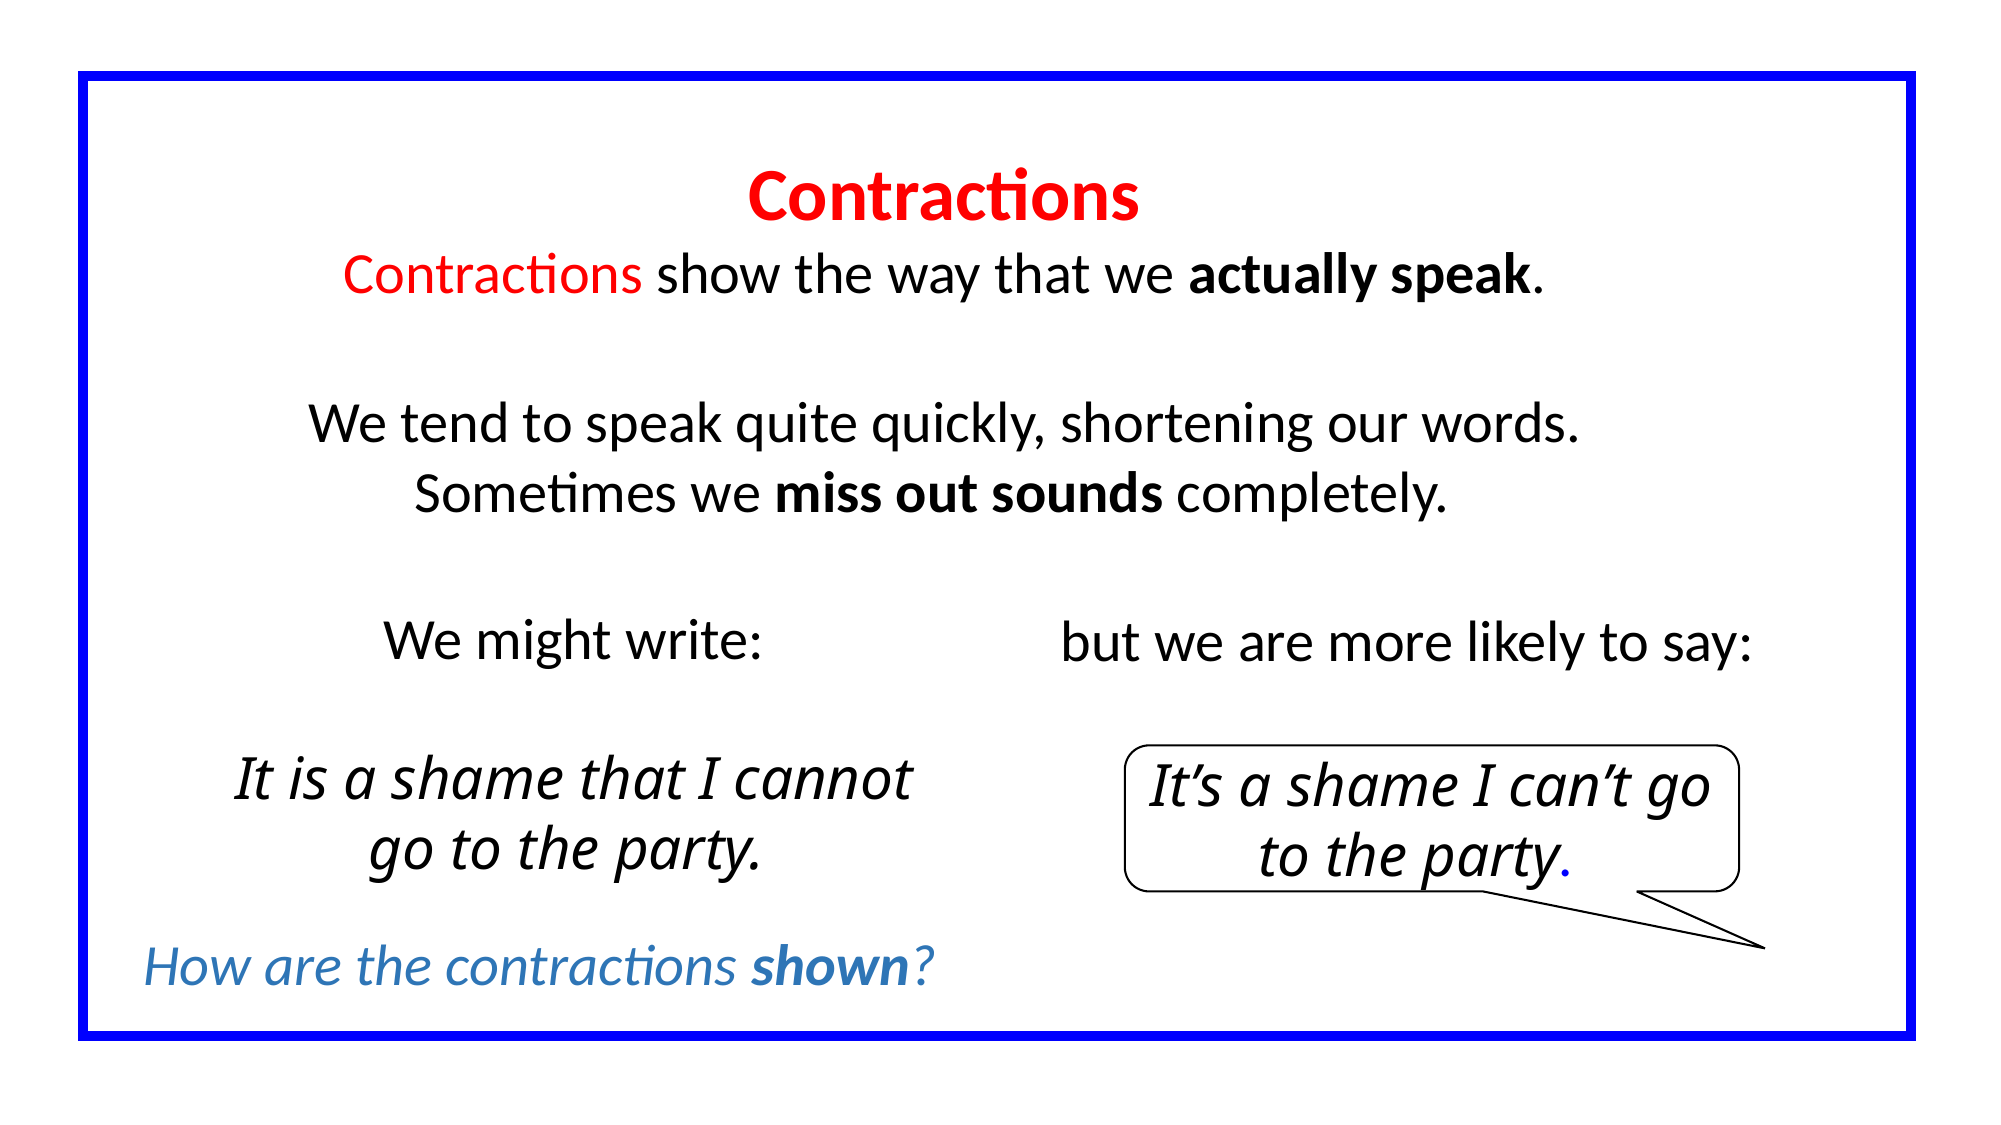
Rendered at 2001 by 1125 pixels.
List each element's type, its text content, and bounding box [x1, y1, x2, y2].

text_box We might write: It is a shame that I cannot go to the party. [195, 593, 954, 889]
text_box How are the contractions shown? [128, 920, 1762, 1005]
text_box We tend to speak quite quickly, shortening our words. Sometimes we miss out sounds completely. [195, 376, 1695, 532]
text_box but we are more likely to say: [1028, 595, 1787, 681]
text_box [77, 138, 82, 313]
text_box [82, 75, 1912, 1037]
text_box It’s a shame I can’t go to the party. a [1123, 744, 1741, 920]
